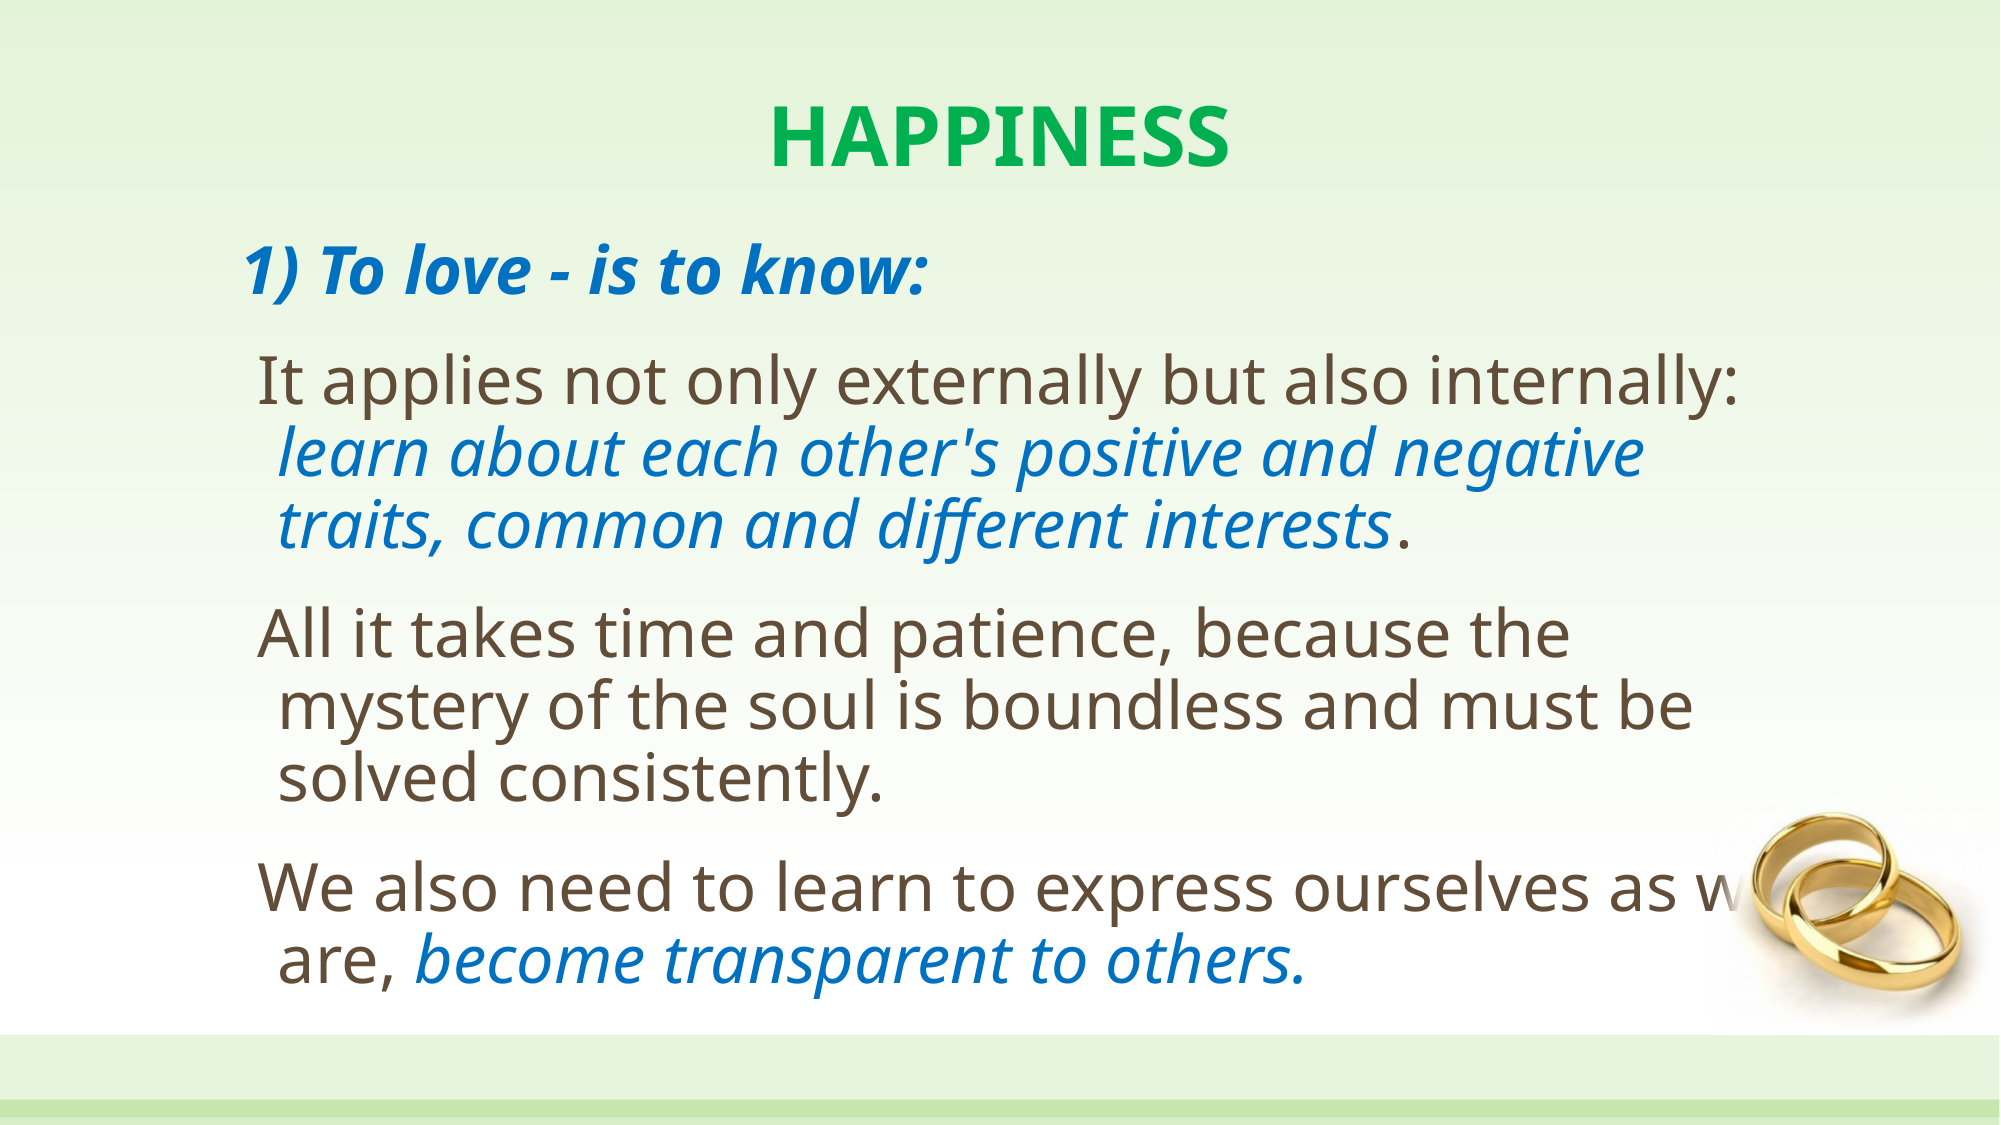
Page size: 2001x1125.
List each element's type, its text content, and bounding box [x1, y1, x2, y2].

list 1) To love - is to know: It applies not only externally but also internally: learn about each other's positive and negative traits, common and different interests. All it takes time and patience, because the mystery of the soul is boundless and must be solved consistently. We also need to learn to express ourselves as we are, become transparent to others. [217, 229, 1803, 1098]
picture [1709, 790, 2000, 1043]
title HAPPINESS [219, 71, 1780, 192]
